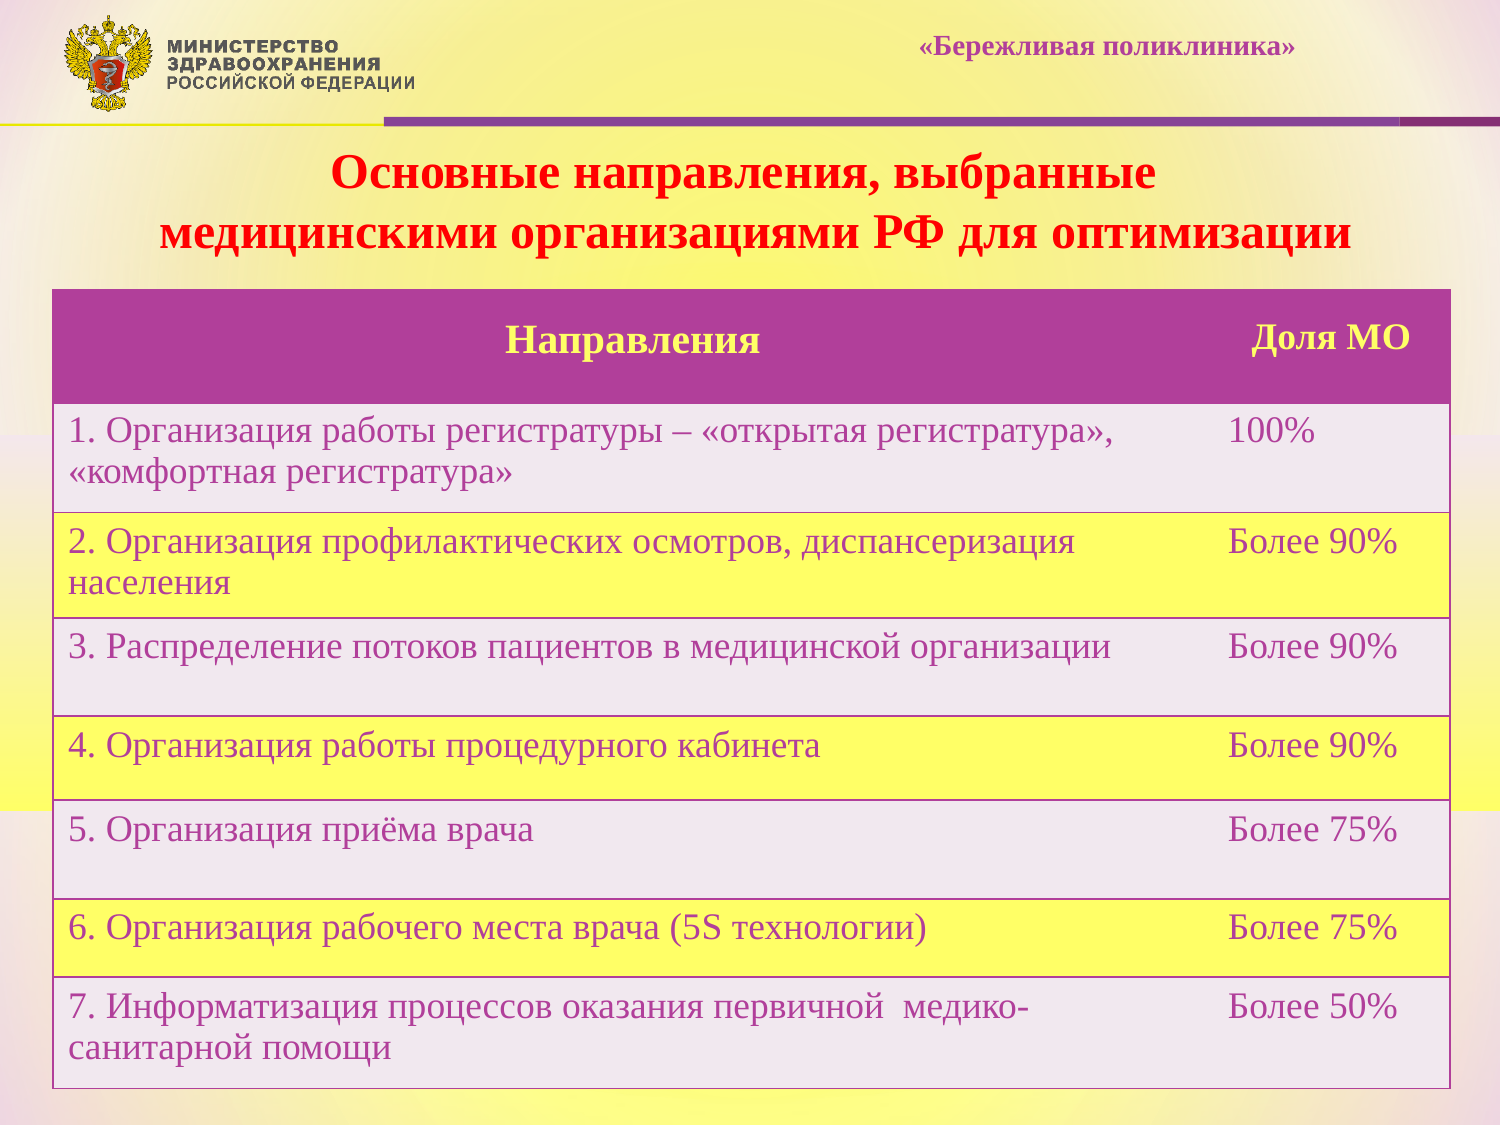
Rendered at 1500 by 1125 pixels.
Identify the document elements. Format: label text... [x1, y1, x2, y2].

table_cell 3. Распределение потоков пациентов в медицинской организации [54, 619, 1213, 715]
table_cell Более 75% [1213, 801, 1449, 898]
table_cell 100% [1213, 404, 1449, 512]
table_header Доля МО [1213, 291, 1449, 399]
table_cell 6. Организация рабочего места врача (5S технологии) [54, 900, 1213, 976]
table_cell Более 75% [1213, 900, 1449, 976]
picture [0, 0, 1500, 1125]
table_cell Более 50% [1213, 978, 1449, 1088]
slide_number [1427, 1065, 1500, 1125]
table_header Направления [54, 291, 1213, 399]
table_cell Более 90% [1213, 513, 1449, 617]
table_cell 4. Организация работы процедурного кабинета [54, 717, 1213, 799]
table_cell Более 90% [1213, 717, 1449, 799]
table_cell Более 90% [1213, 619, 1449, 715]
table_cell 1. Организация работы регистратуры – «открытая регистратура», «комфортная регистратура» [54, 404, 1213, 512]
table_cell 2. Организация профилактических осмотров, диспансеризация населения [54, 513, 1213, 617]
text_box «Бережливая поликлиника» [903, 18, 1412, 104]
table_cell 7. Информатизация процессов оказания первичной медико-санитарной помощи [54, 978, 1213, 1088]
table_cell 5. Организация приёма врача [54, 801, 1213, 898]
text_box Основные направления, выбранные медицинскими организациями РФ для оптимизации [100, 131, 1412, 267]
